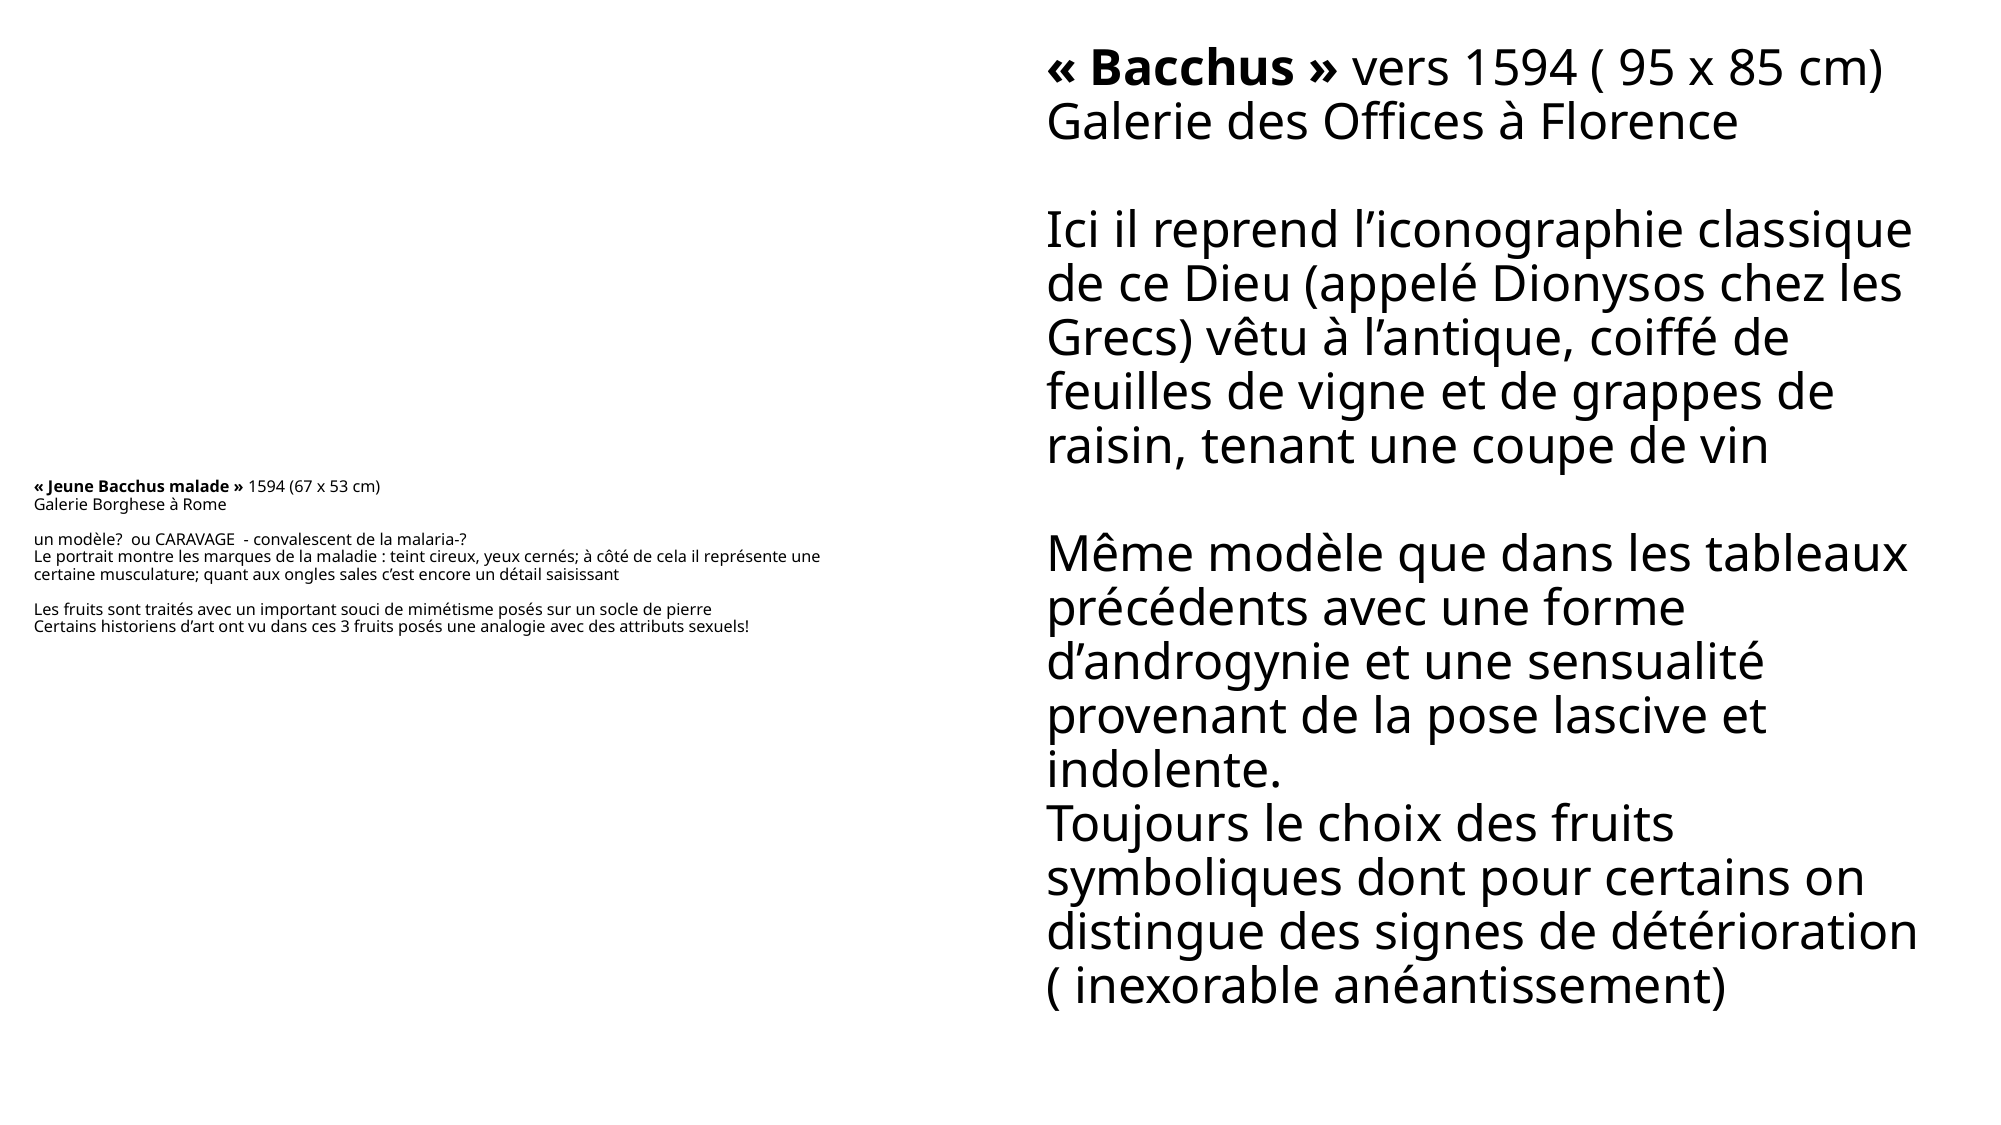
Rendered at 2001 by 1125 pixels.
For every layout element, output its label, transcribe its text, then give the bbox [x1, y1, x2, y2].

title « Jeune Bacchus malade » 1594 (67 x 53 cm) Galerie Borghese à Rome un modèle? ou CARAVAGE - convalescent de la malaria-? Le portrait montre les marques de la maladie : teint cireux, yeux cernés; à côté de cela il représente une certaine musculature; quant aux ongles sales c’est encore un détail saisissant Les fruits sont traités avec un important souci de mimétisme posés sur un socle de pierre Certains historiens d’art ont vu dans ces 3 fruits posés une analogie avec des attributs sexuels! [18, 467, 882, 685]
text_box « Bacchus » vers 1594 ( 95 x 85 cm) Galerie des Offices à Florence Ici il reprend l’iconographie classique de ce Dieu (appelé Dionysos chez les Grecs) vêtu à l’antique, coiffé de feuilles de vigne et de grappes de raisin, tenant une coupe de vin Même modèle que dans les tableaux précédents avec une forme d’androgynie et une sensualité provenant de la pose lascive et indolente. Toujours le choix des fruits symboliques dont pour certains on distingue des signes de détérioration ( inexorable anéantissement) [1031, 419, 1981, 637]
